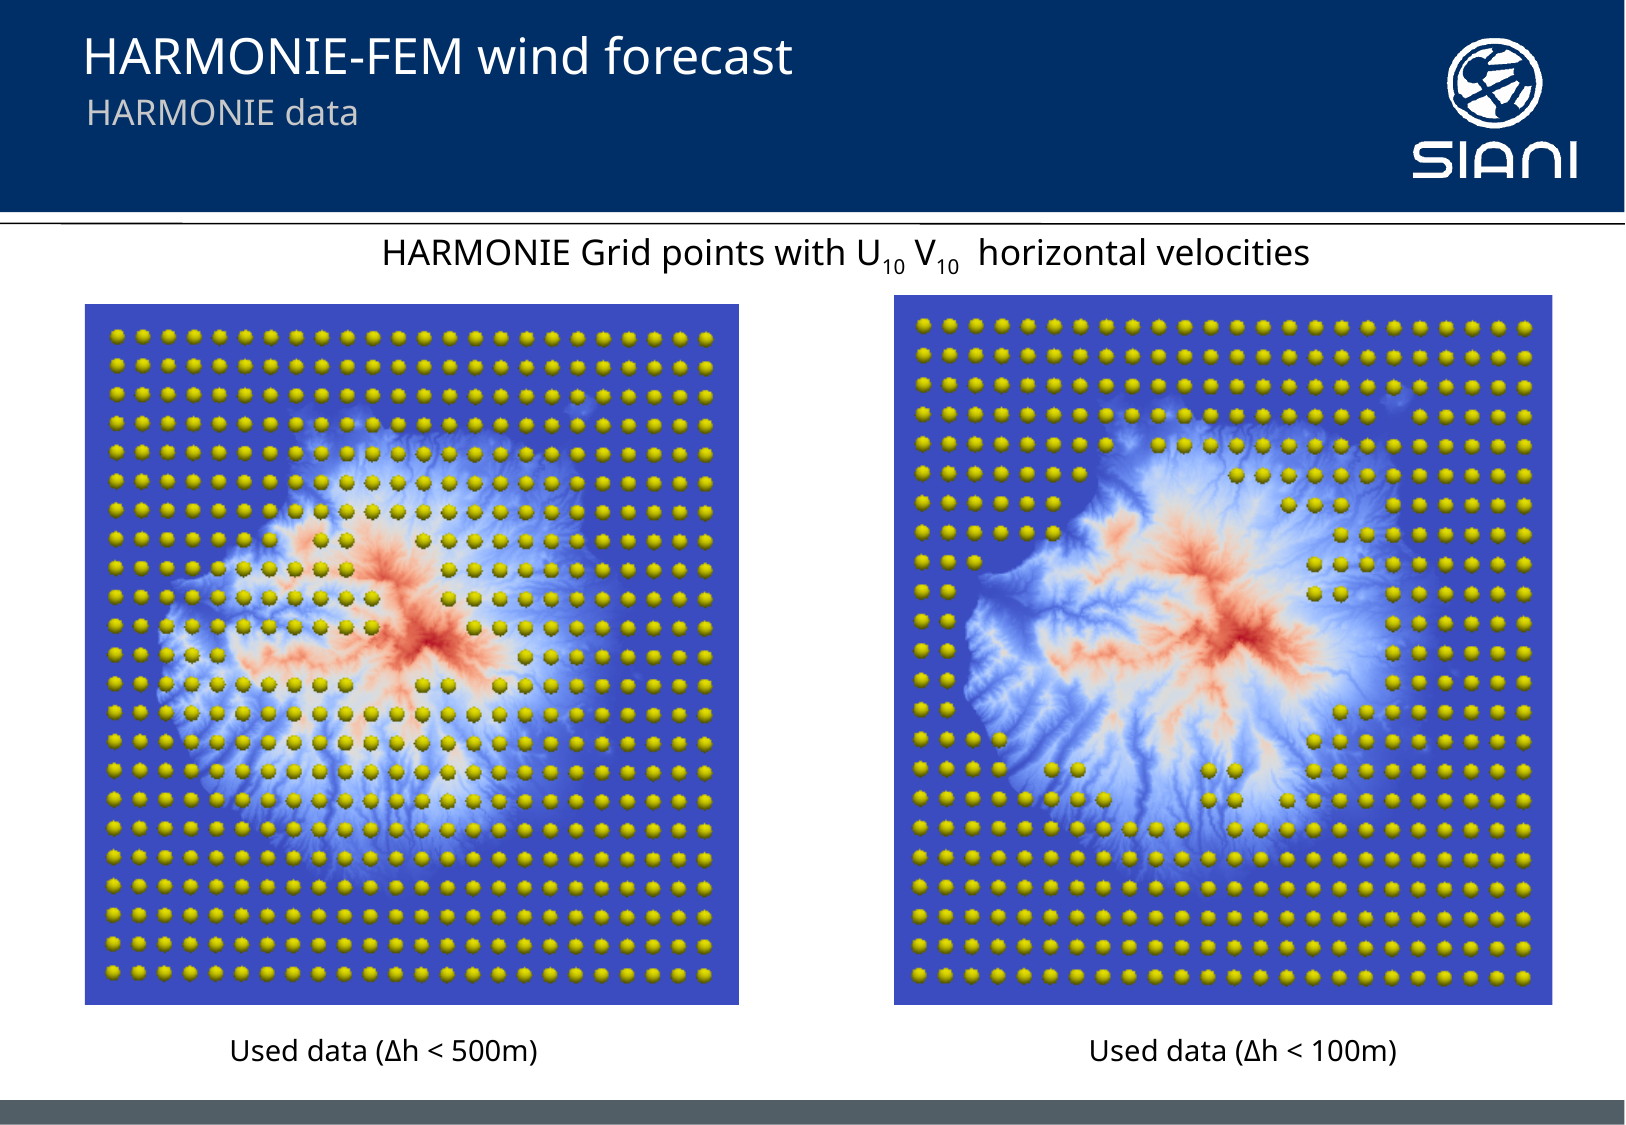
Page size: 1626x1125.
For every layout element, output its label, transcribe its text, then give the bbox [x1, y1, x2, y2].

text_box Used data (Δh < 500m) [183, 1032, 590, 1065]
picture [893, 295, 1553, 1005]
picture [84, 303, 740, 1005]
picture [1381, 24, 1606, 193]
text_box Used data (Δh < 100m) [1042, 1032, 1450, 1065]
text_box [0, 0, 1625, 213]
text_box [0, 1100, 1625, 1125]
text_box HARMONIE Grid points with U10 V10 horizontal velocities [367, 223, 1318, 301]
text_box HARMONIE data [85, 101, 751, 133]
text_box HARMONIE-FEM wind forecast [76, 18, 1381, 212]
